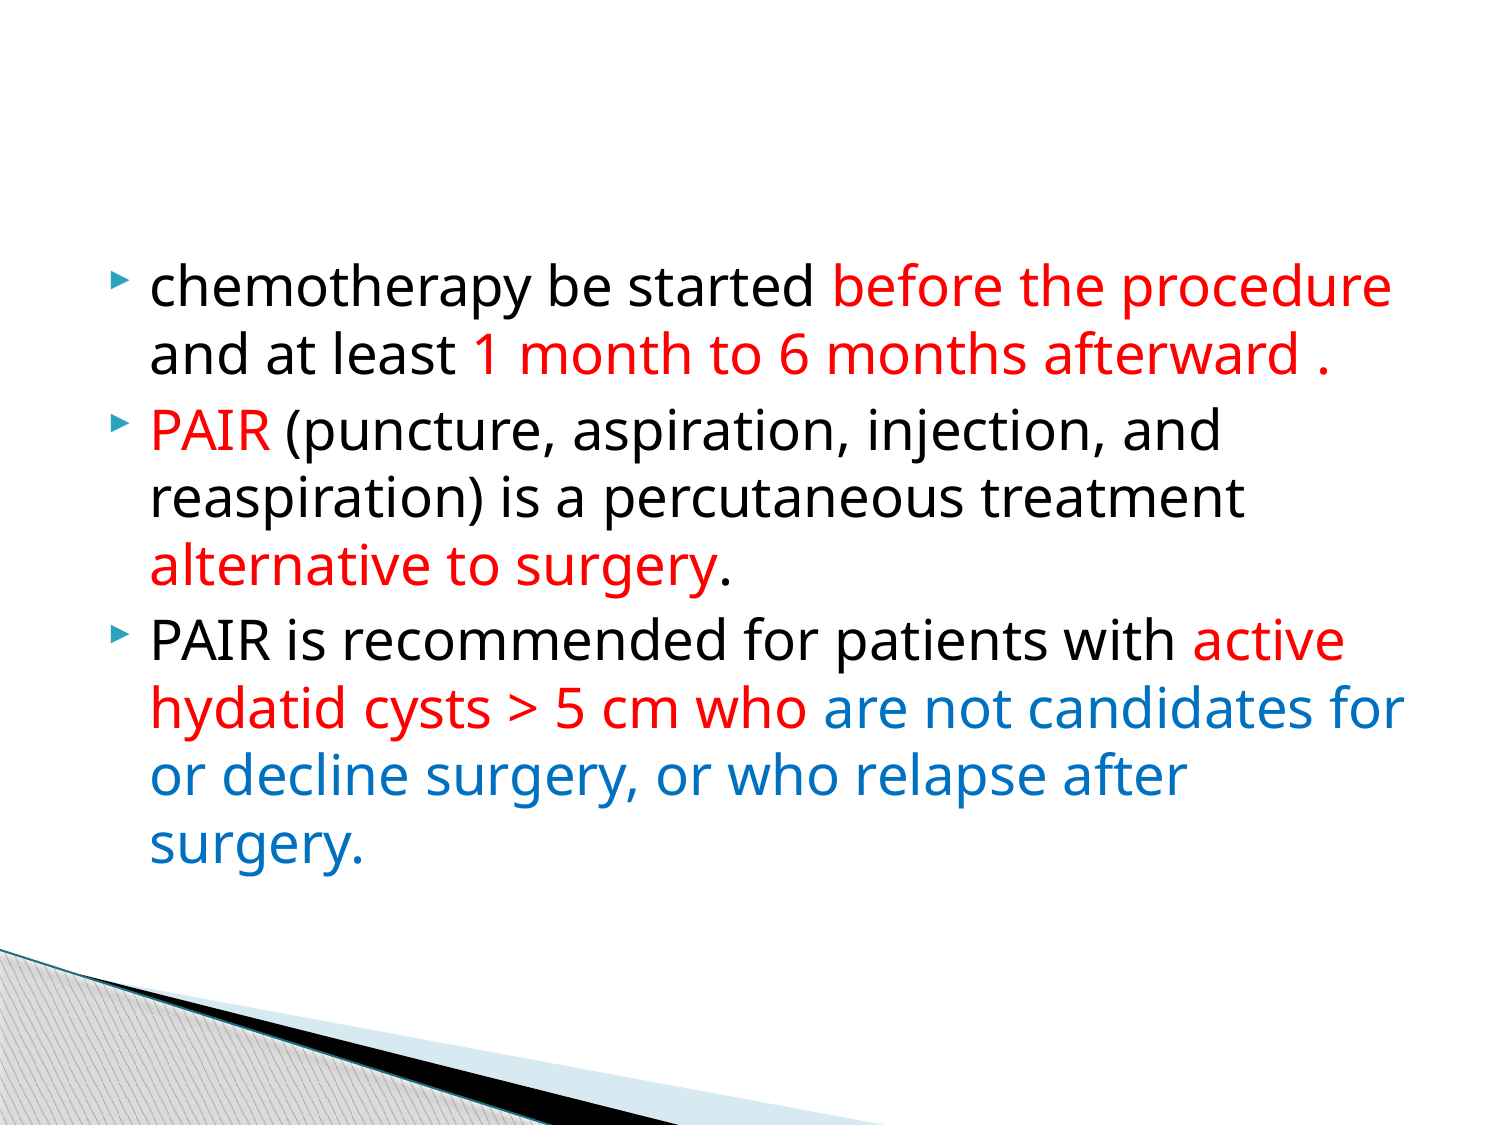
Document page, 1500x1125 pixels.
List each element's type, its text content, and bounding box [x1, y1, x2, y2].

list chemotherapy be started before the procedure and at least 1 month to 6 months afterward . PAIR (puncture, aspiration, injection, and reaspiration) is a percutaneous treatment alternative to surgery. PAIR is recommended for patients with active hydatid cysts > 5 cm who are not candidates for or decline surgery, or who relapse after surgery. [75, 243, 1425, 986]
